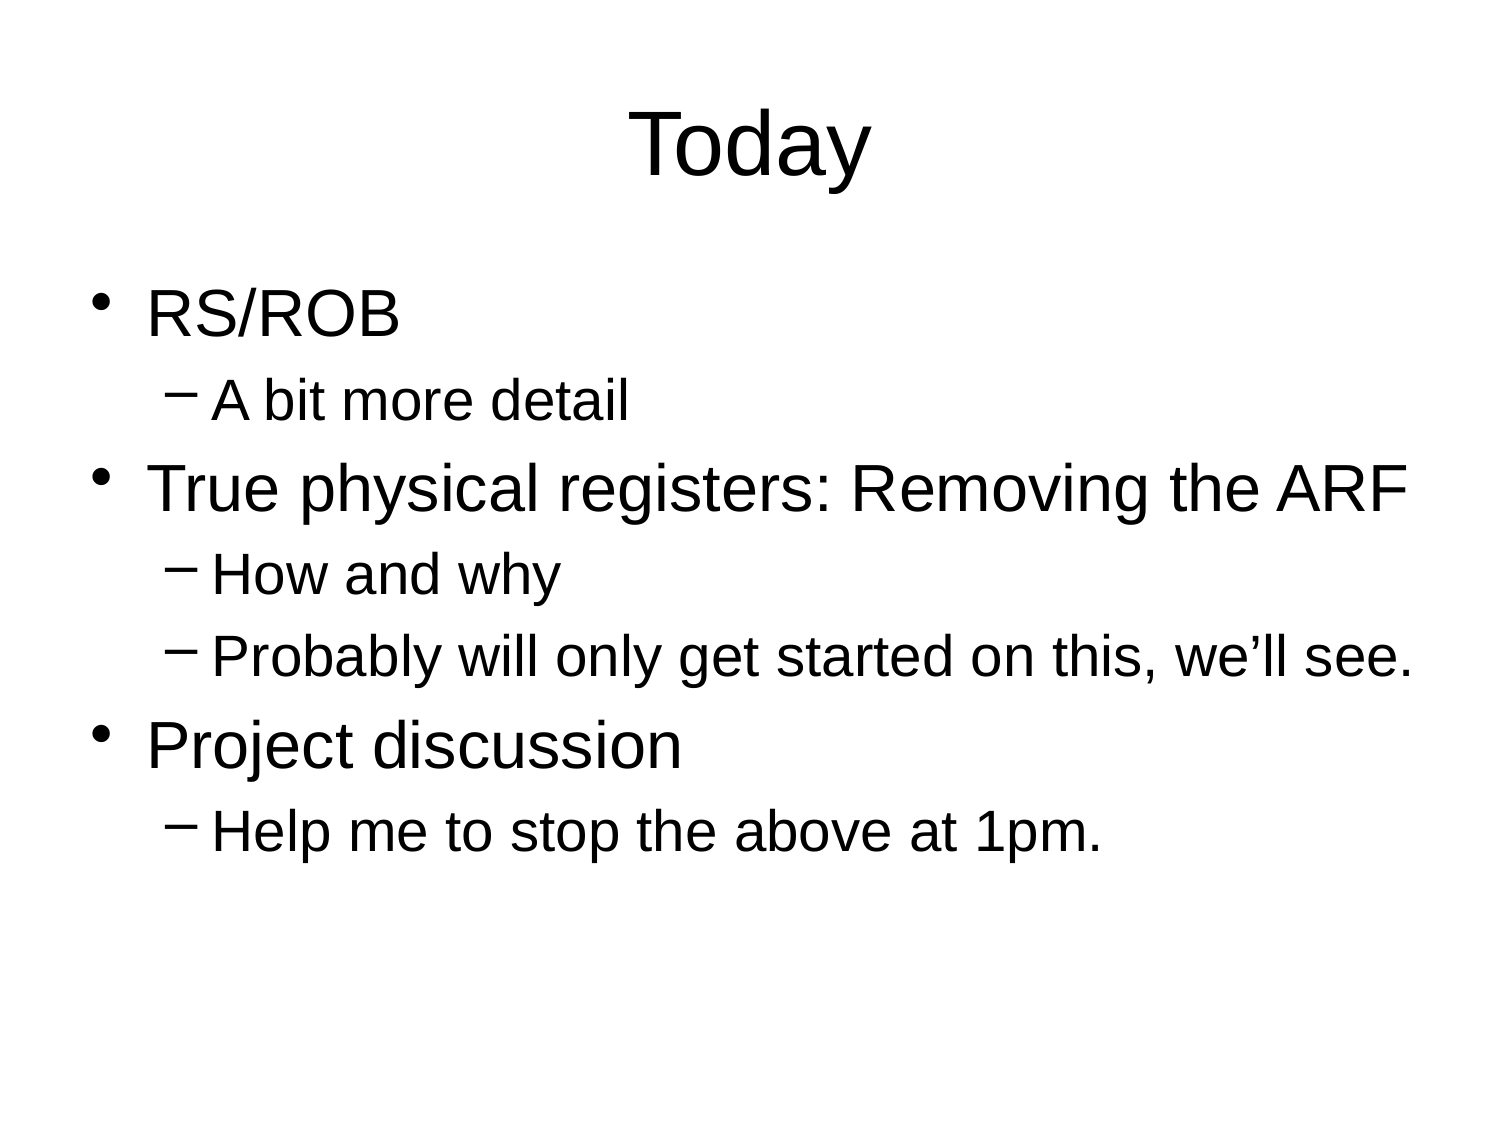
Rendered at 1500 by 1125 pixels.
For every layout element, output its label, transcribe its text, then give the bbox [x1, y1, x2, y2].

list RS/ROB A bit more detail True physical registers: Removing the ARF How and why Probably will only get started on this, we’ll see. Project discussion Help me to stop the above at 1pm. [74, 262, 1451, 1006]
title Today [74, 44, 1426, 233]
